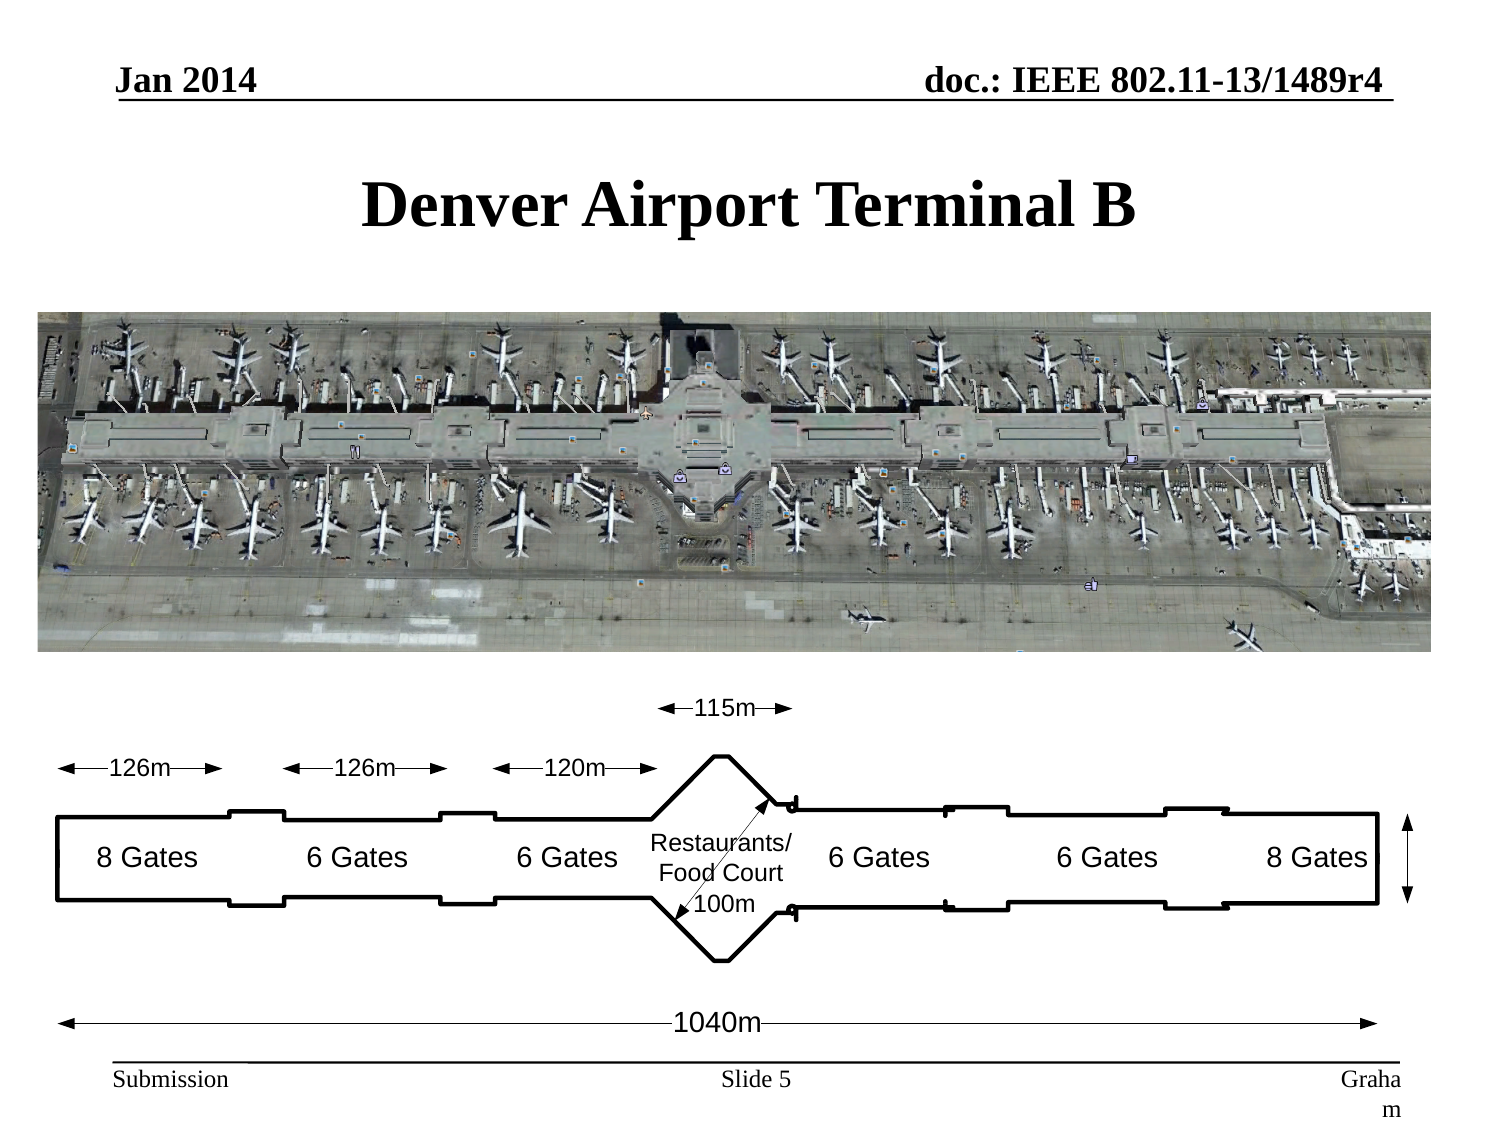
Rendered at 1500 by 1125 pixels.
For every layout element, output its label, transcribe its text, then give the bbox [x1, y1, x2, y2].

footer Graham Smith, DSP Group [1324, 1061, 1402, 1093]
picture [52, 687, 1416, 1044]
slide_number Slide 5 [712, 1061, 800, 1093]
picture [37, 312, 1432, 653]
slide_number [114, 54, 286, 101]
title Denver Airport Terminal B [112, 112, 1388, 288]
